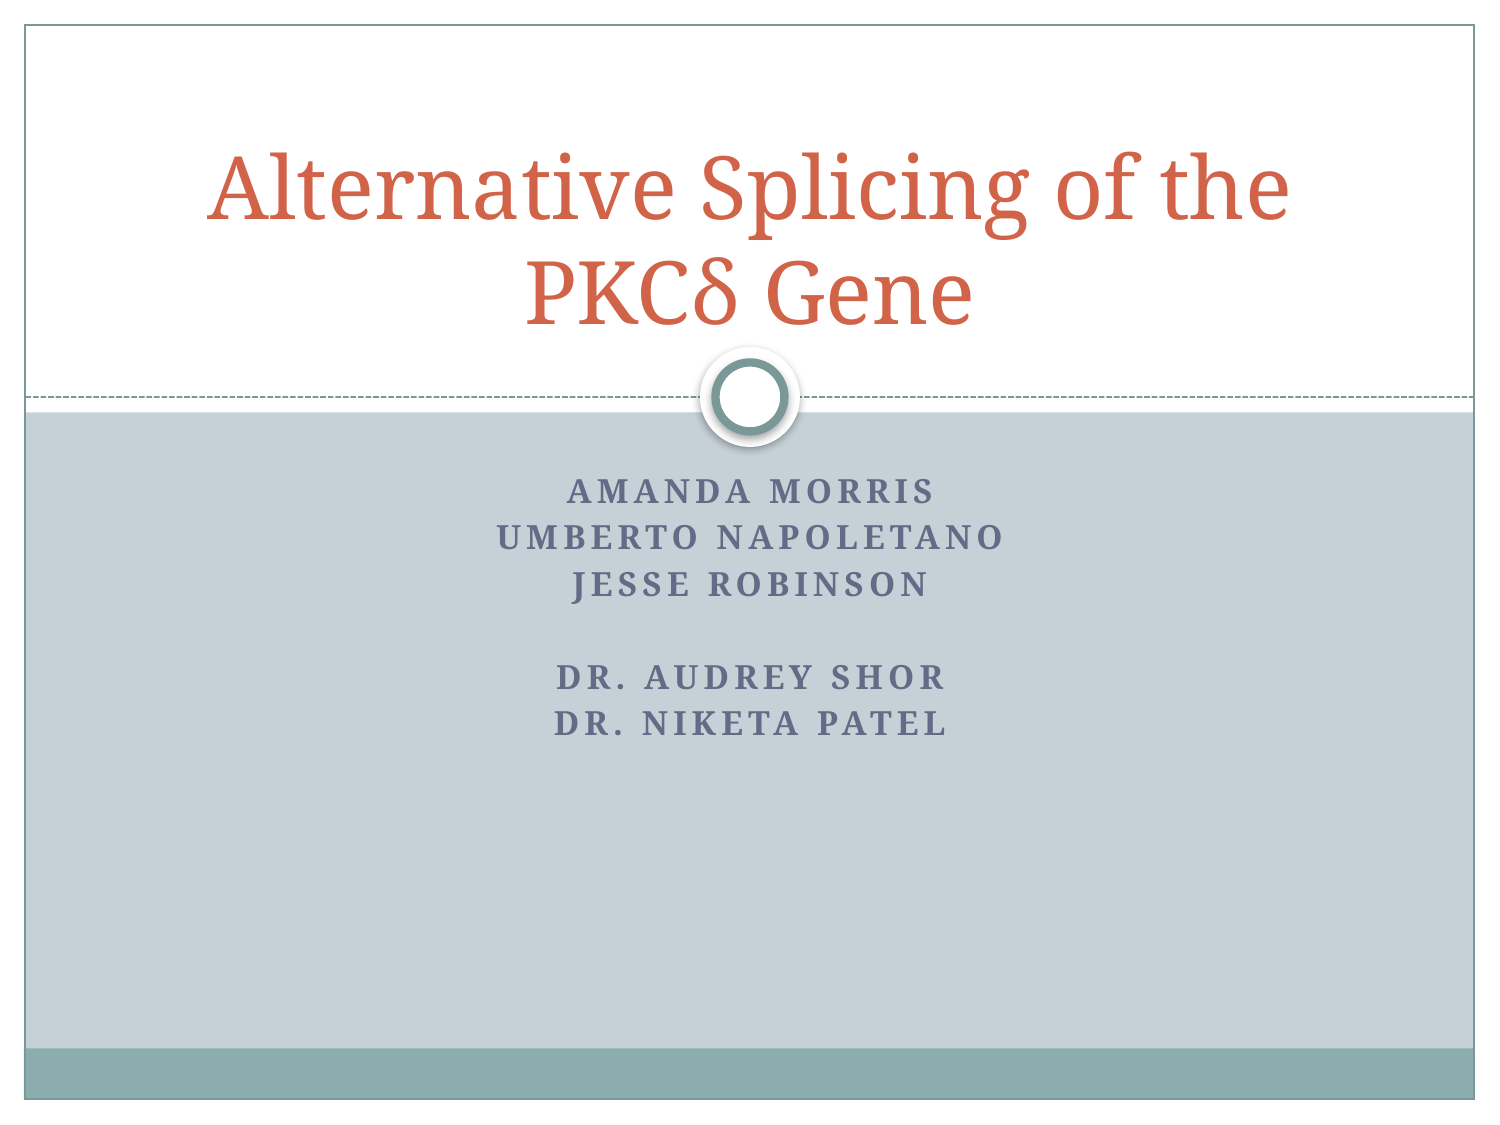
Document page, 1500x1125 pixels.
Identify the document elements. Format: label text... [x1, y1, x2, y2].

subtitle Amanda Morris Umberto napoletano Jesse robinson Dr. Audrey shor Dr. niketa patel [225, 462, 1275, 750]
title Alternative Splicing of the PKCδ Gene [112, 62, 1388, 350]
